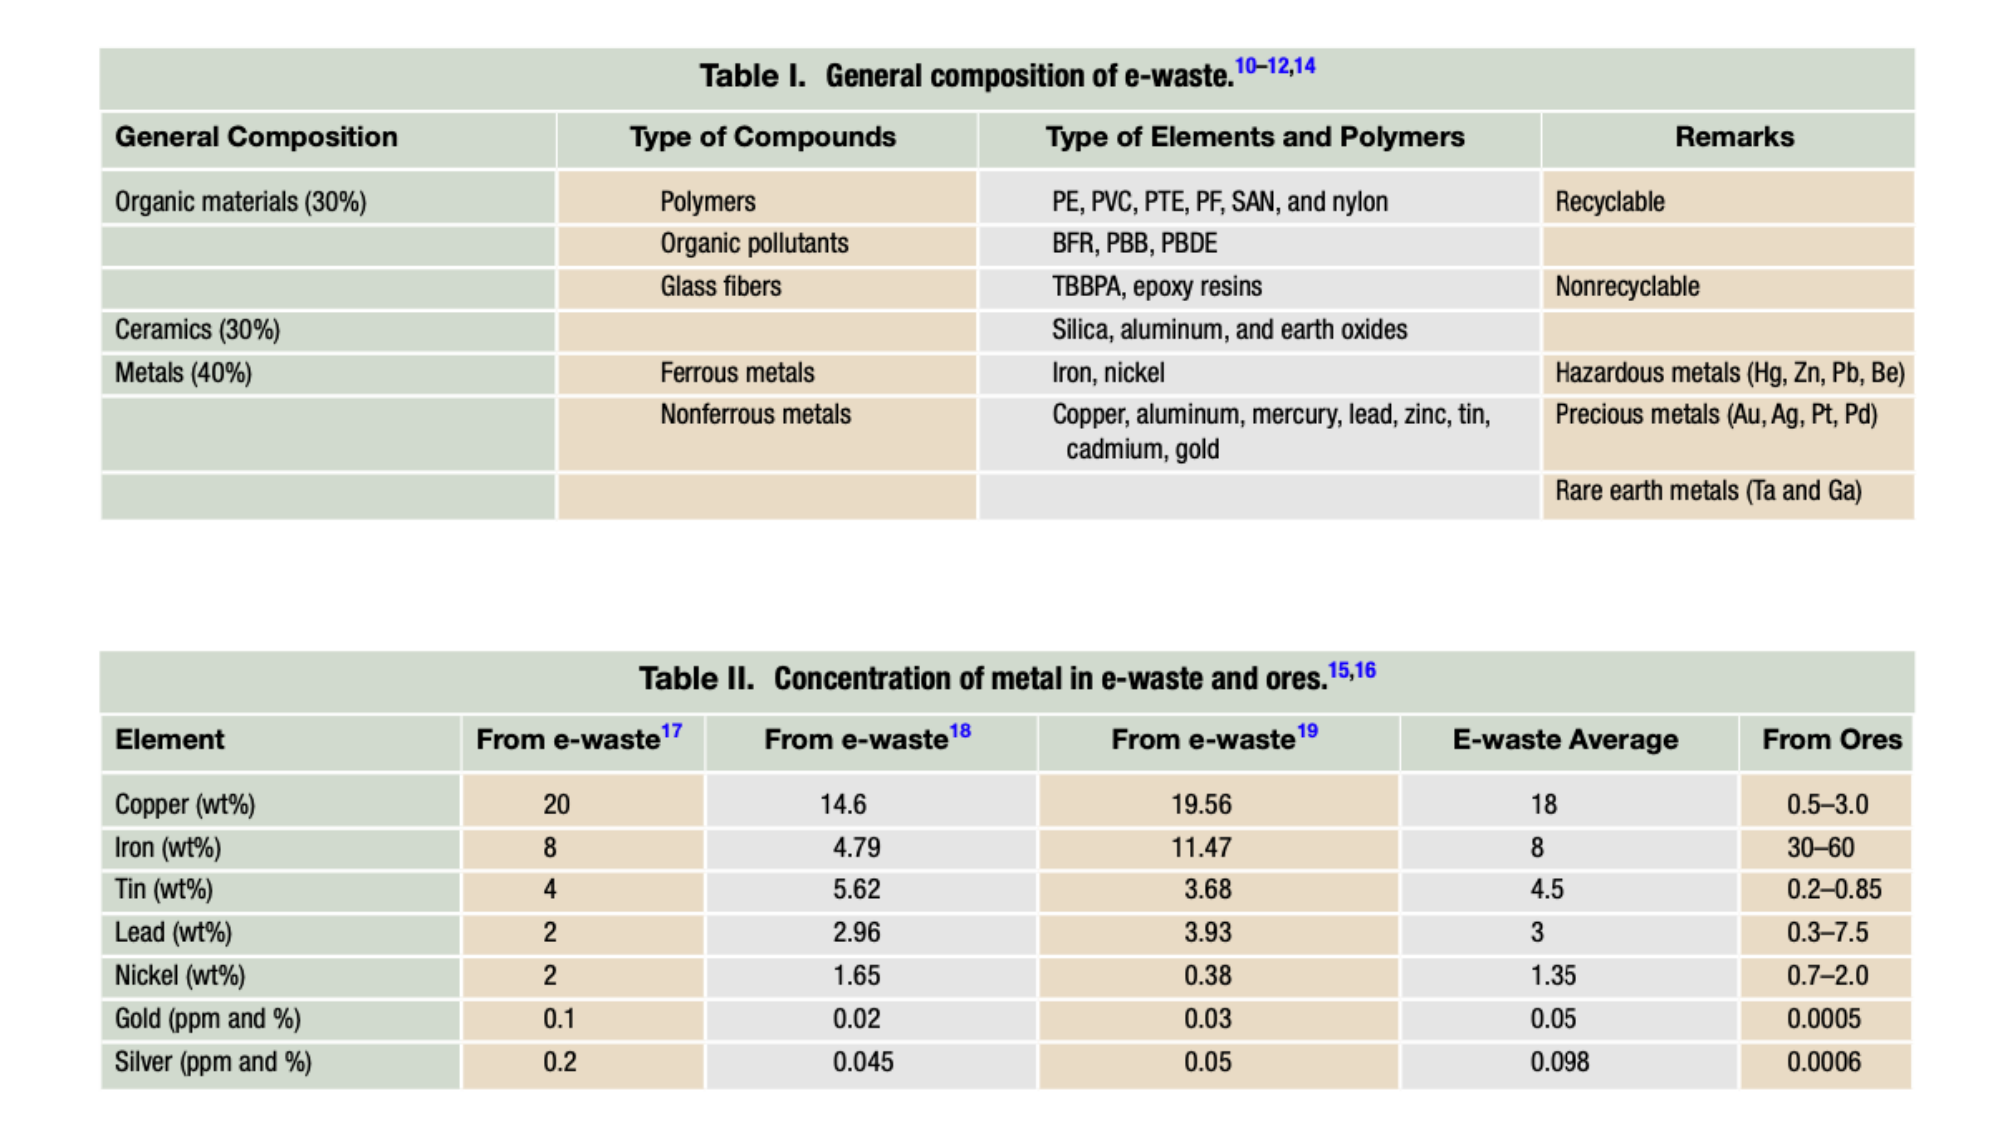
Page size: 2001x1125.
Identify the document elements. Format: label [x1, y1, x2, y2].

picture [88, 36, 1938, 1104]
